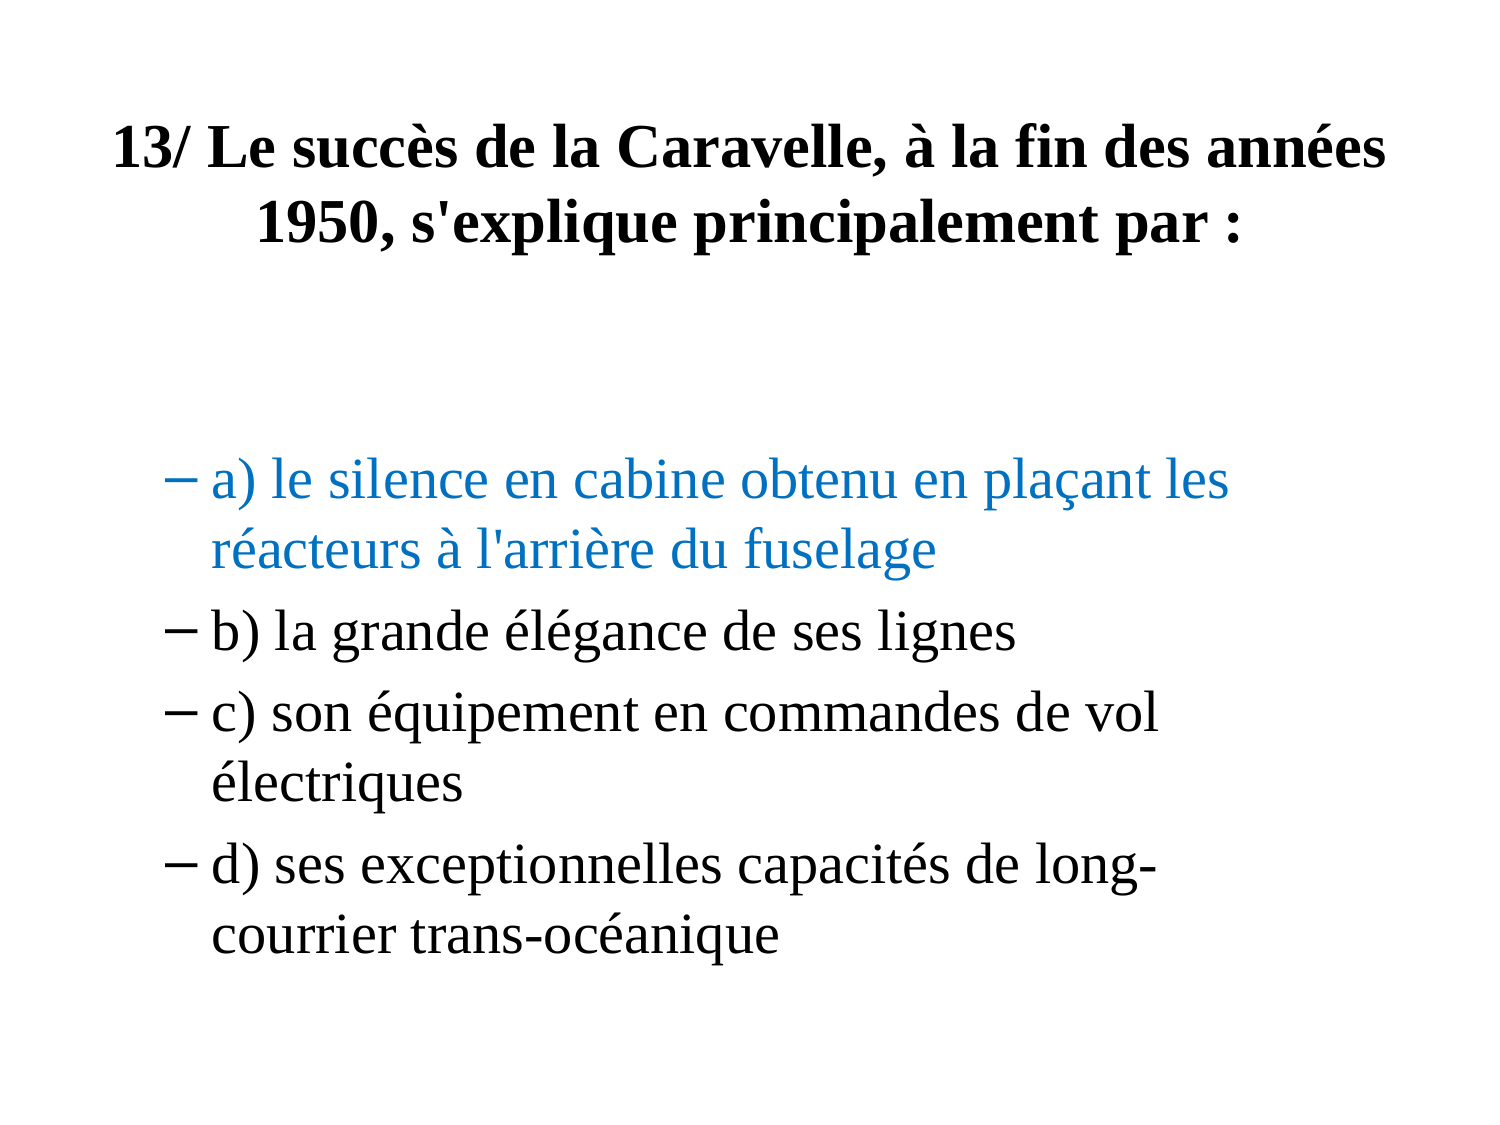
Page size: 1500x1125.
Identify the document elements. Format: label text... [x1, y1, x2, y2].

title 13/ Le succès de la Caravelle, à la fin des années 1950, s'explique principalement par : [75, 45, 1425, 315]
list a) le silence en cabine obtenu en plaçant les réacteurs à l'arrière du fuselage b) la grande élégance de ses lignes c) son équipement en commandes de vol électriques d) ses exceptionnelles capacités de long-courrier trans-océanique [75, 432, 1341, 1005]
